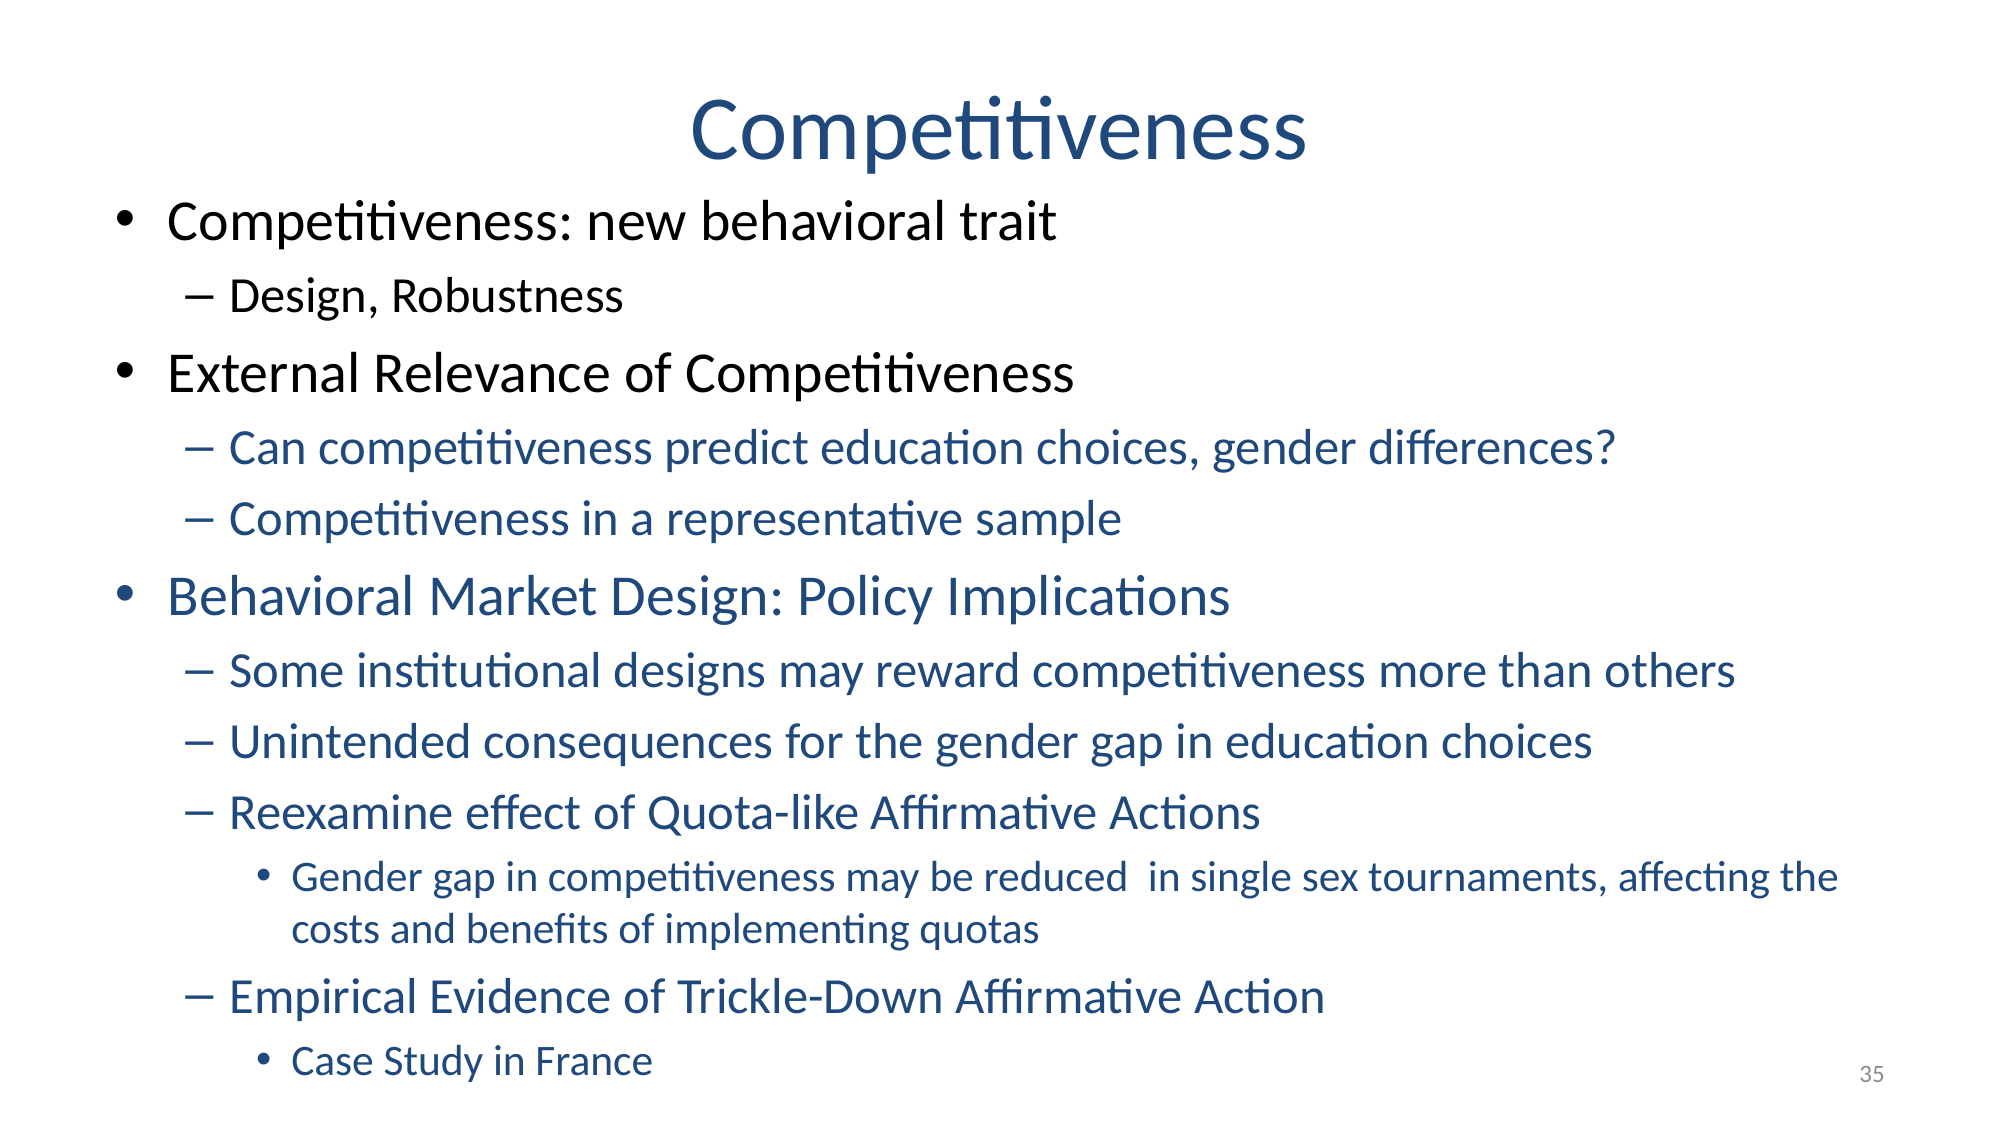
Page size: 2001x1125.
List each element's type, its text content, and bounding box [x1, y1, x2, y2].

slide_number 35 [1433, 1042, 1900, 1103]
title Competitiveness [324, 45, 1675, 174]
list Competitiveness: new behavioral trait Design, Robustness External Relevance of Competitiveness Can competitiveness predict education choices, gender differences? Competitiveness in a representative sample Behavioral Market Design: Policy Implications Some institutional designs may reward competitiveness more than others Unintended consequences for the gender gap in education choices Reexamine effect of Quota-like Affirmative Actions Gender gap in competitiveness may be reduced in single sex tournaments, affecting the costs and benefits of implementing quotas Empirical Evidence of Trickle-Down Affirmative Action Case Study in France [99, 174, 1900, 1100]
